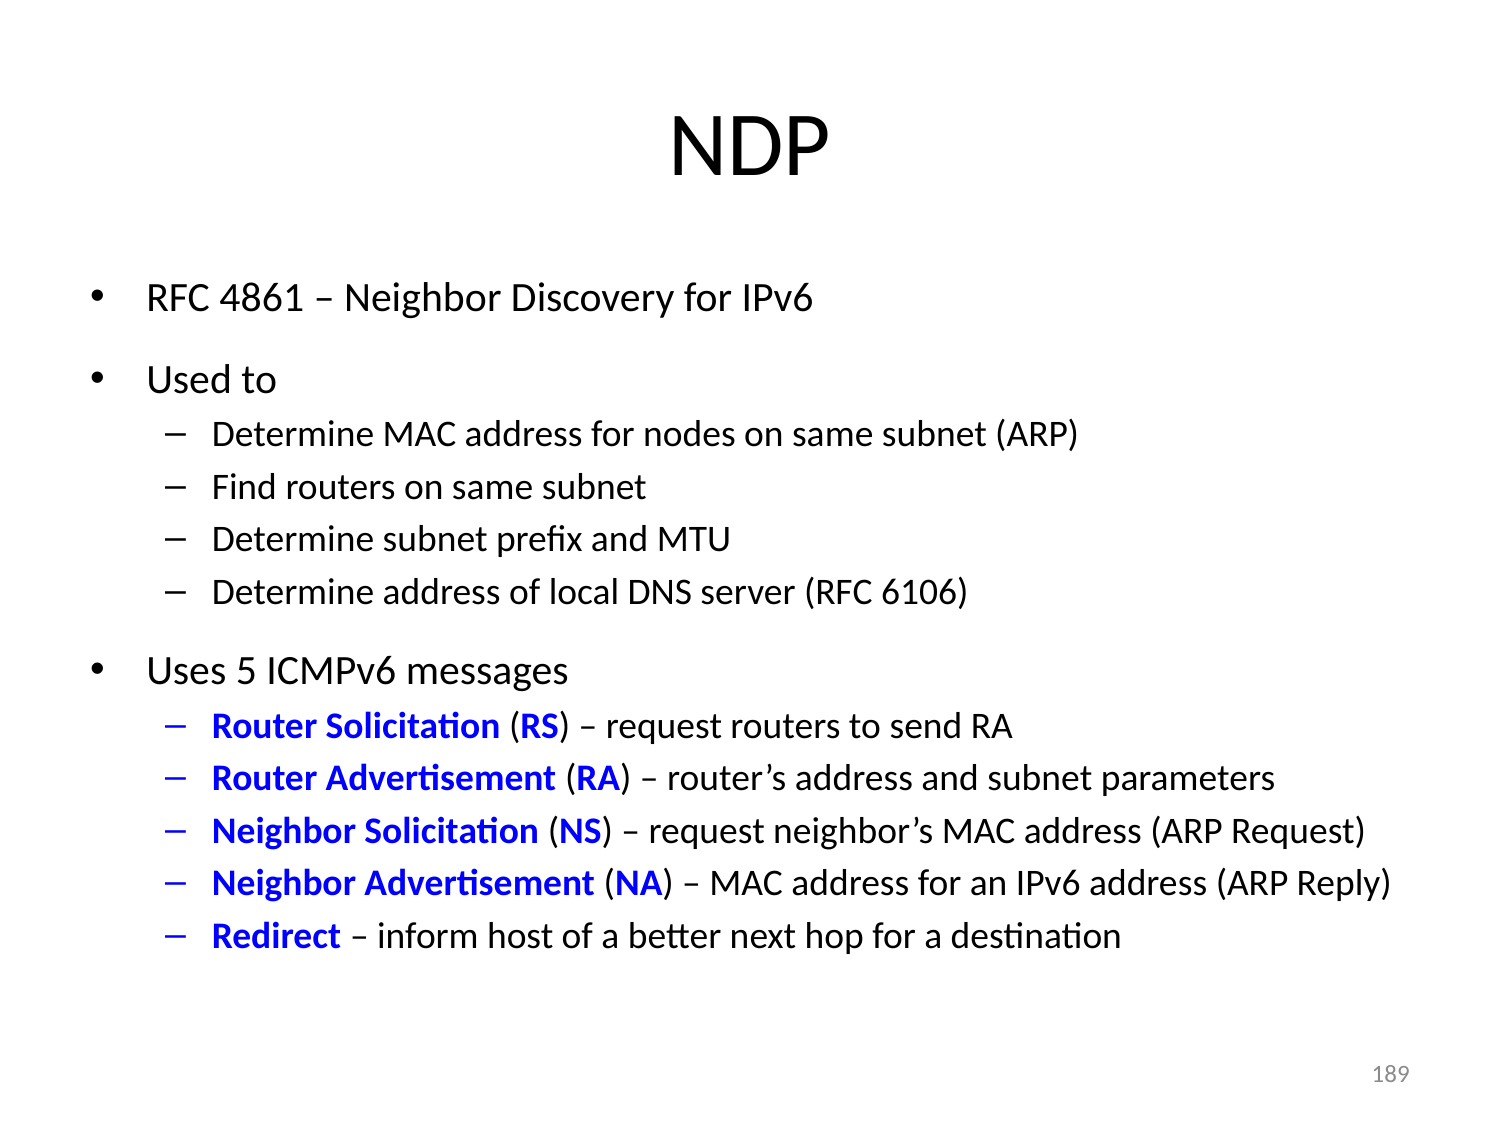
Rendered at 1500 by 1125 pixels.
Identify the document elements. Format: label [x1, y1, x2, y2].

list [75, 262, 1425, 1005]
slide_number [1074, 1042, 1425, 1103]
title [75, 45, 1425, 233]
